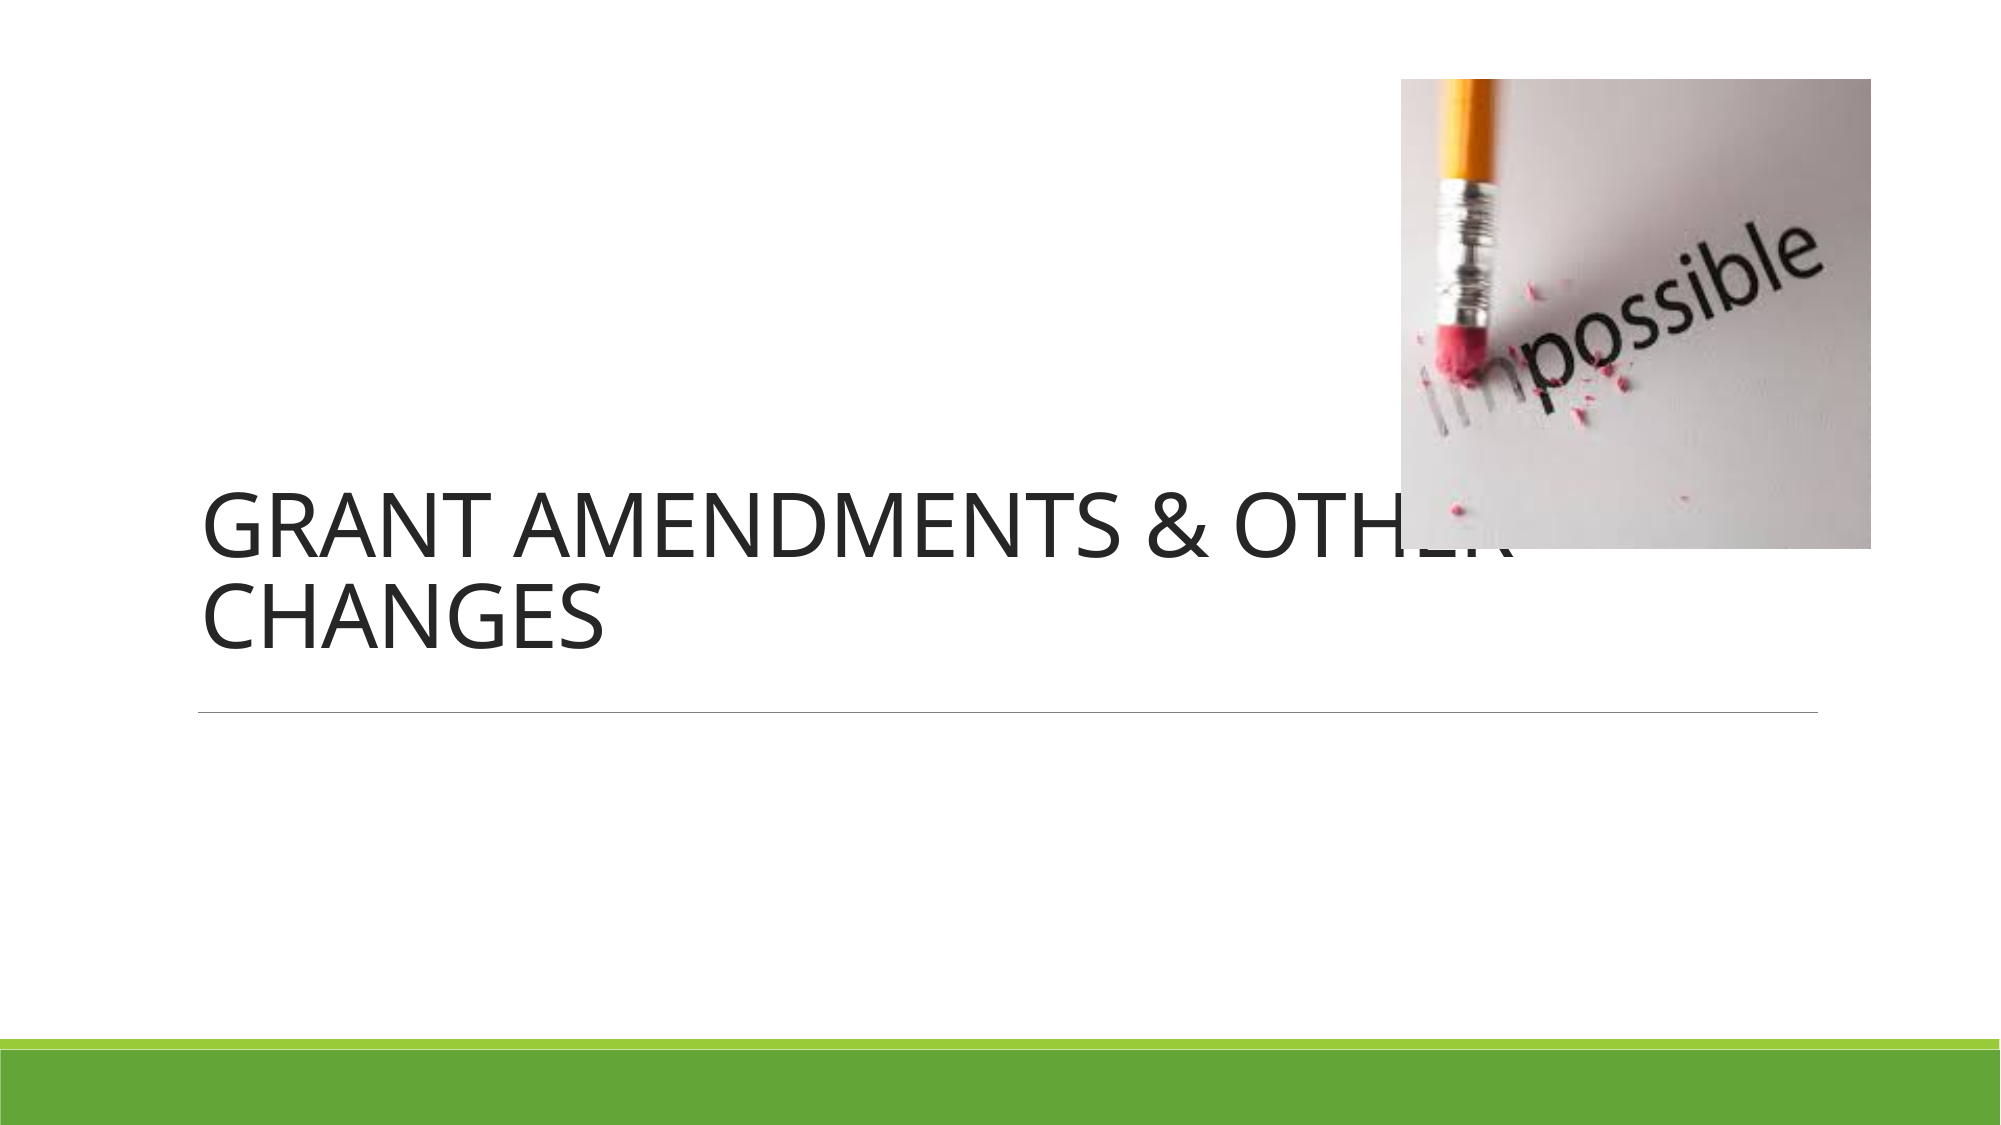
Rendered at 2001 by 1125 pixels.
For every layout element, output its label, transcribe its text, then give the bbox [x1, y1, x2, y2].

title GRANT AMENDMENTS & OTHER CHANGES [185, 336, 1536, 675]
picture [1401, 79, 1871, 550]
